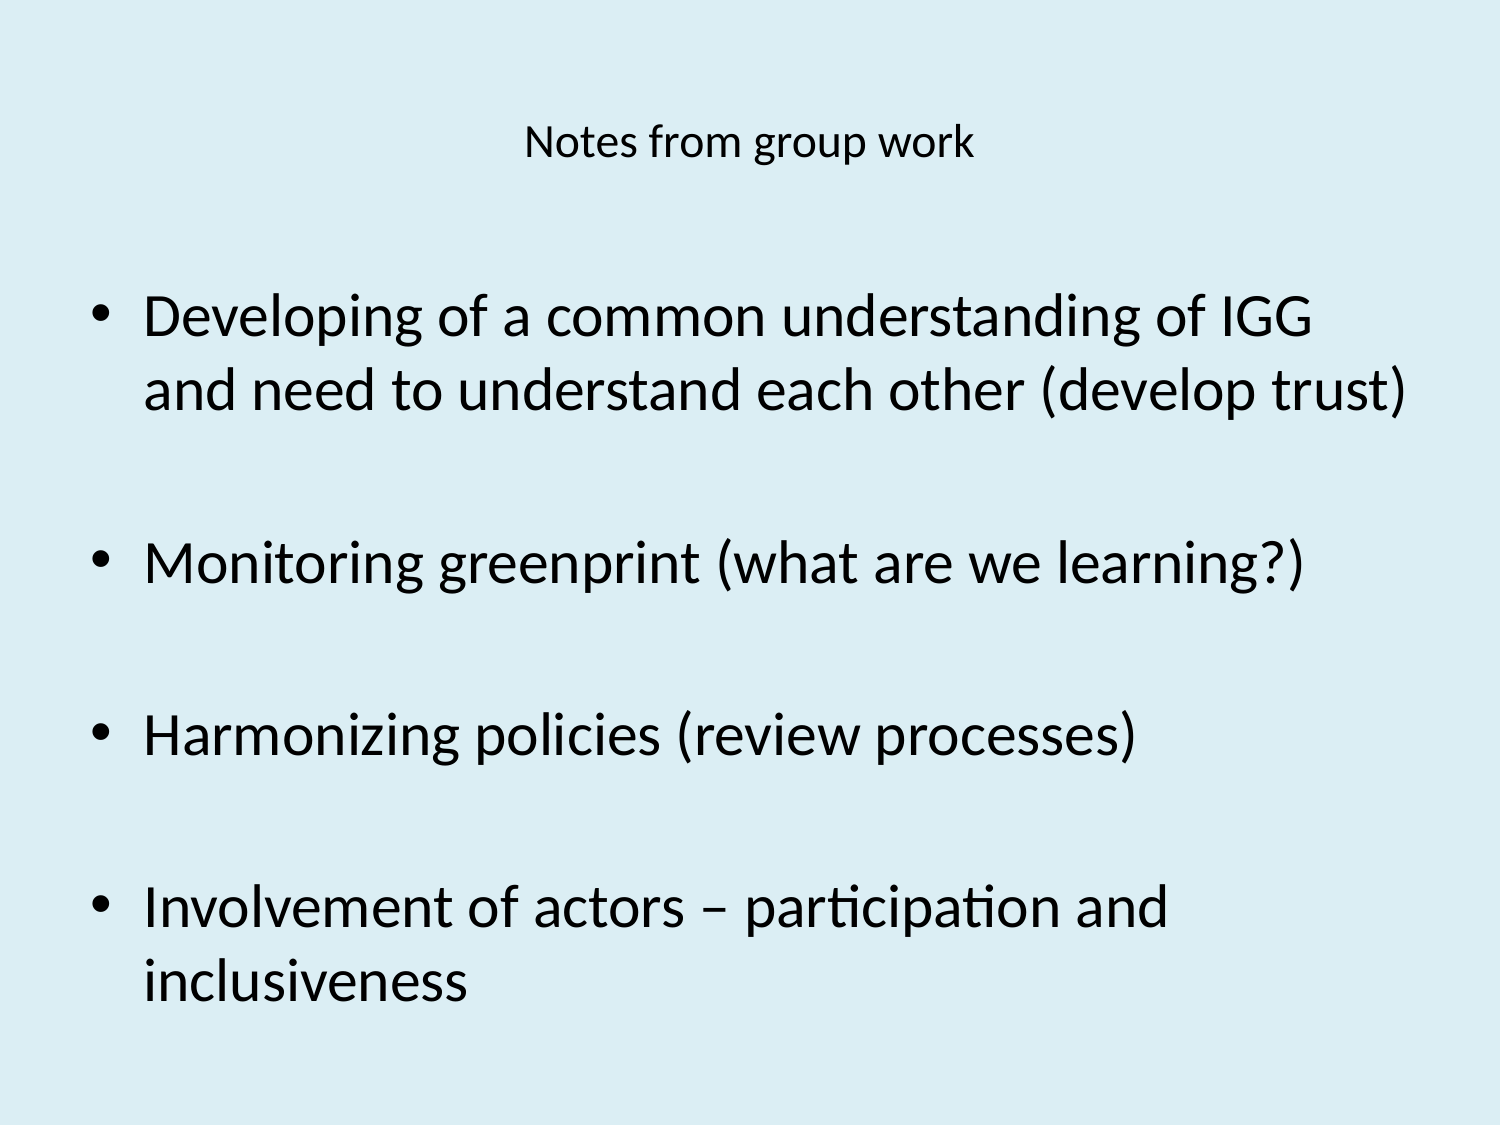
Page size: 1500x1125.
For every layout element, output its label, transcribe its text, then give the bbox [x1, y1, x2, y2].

list Developing of a common understanding of IGG and need to understand each other (develop trust) Monitoring greenprint (what are we learning?) Harmonizing policies (review processes) Involvement of actors – participation and inclusiveness [75, 196, 1425, 1094]
title Notes from group work [75, 45, 1425, 196]
